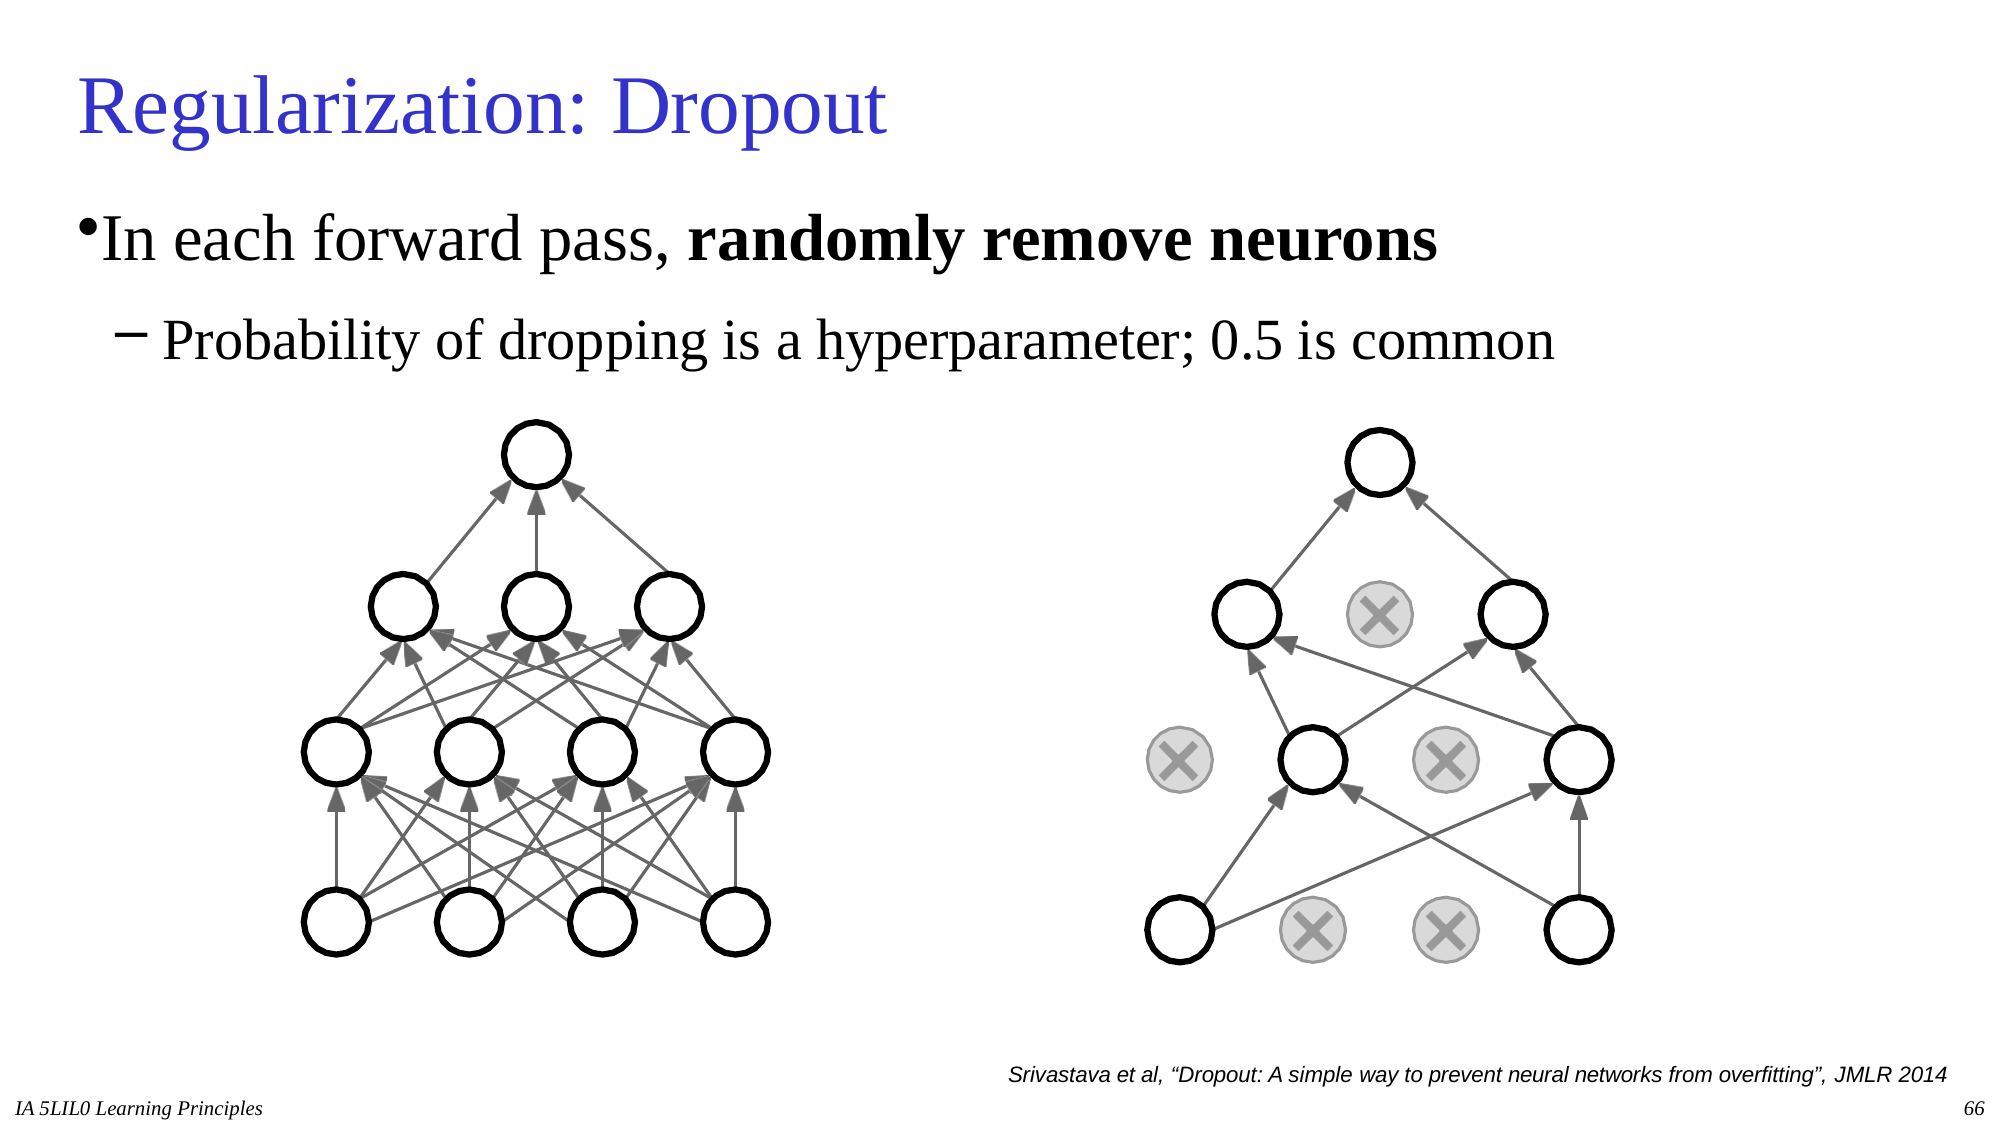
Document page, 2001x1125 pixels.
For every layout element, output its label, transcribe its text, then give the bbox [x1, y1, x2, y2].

slide_number IA 5LIL0 Learning Principles [0, 1087, 417, 1125]
text_box Srivastava et al, “Dropout: A simple way to prevent neural networks from overfitting”, JMLR 2014 [1005, 1057, 1956, 1088]
title Regularization: Dropout [62, 37, 1934, 163]
list In each forward pass, randomly remove neurons Probability of dropping is a hyperparameter; 0.5 is common [62, 187, 1934, 1088]
slide_number 66 [1583, 1087, 2000, 1125]
